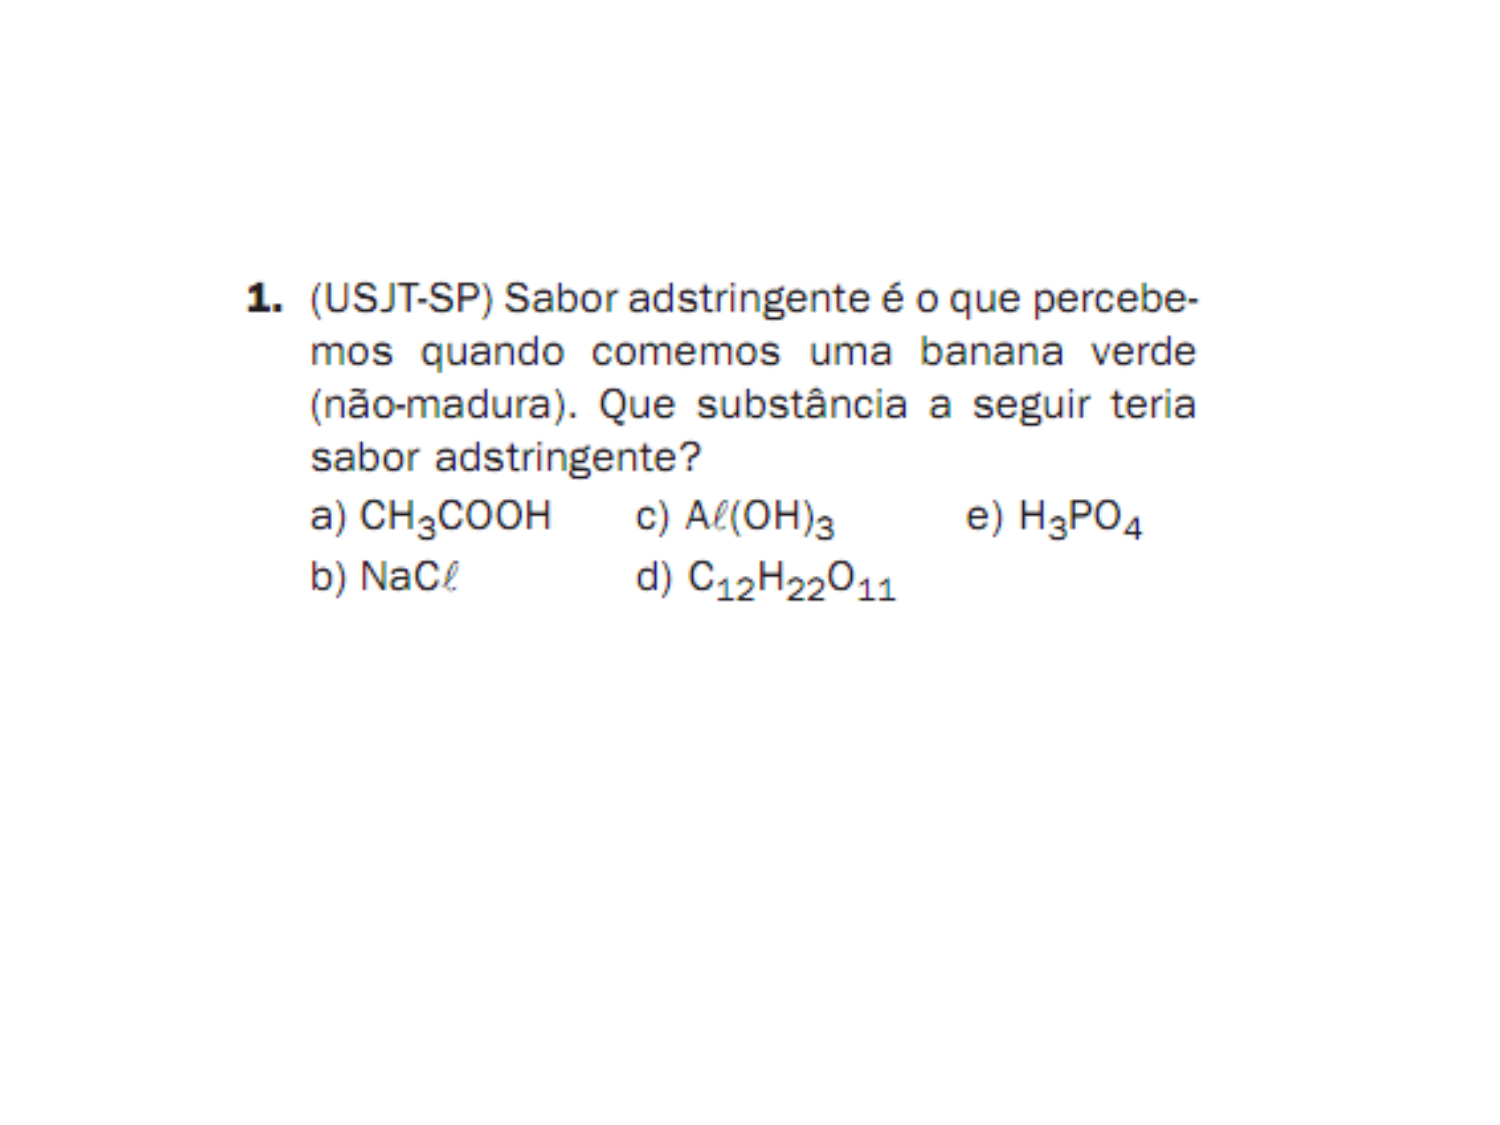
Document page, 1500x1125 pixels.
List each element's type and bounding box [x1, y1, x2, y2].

picture [218, 265, 1220, 621]
